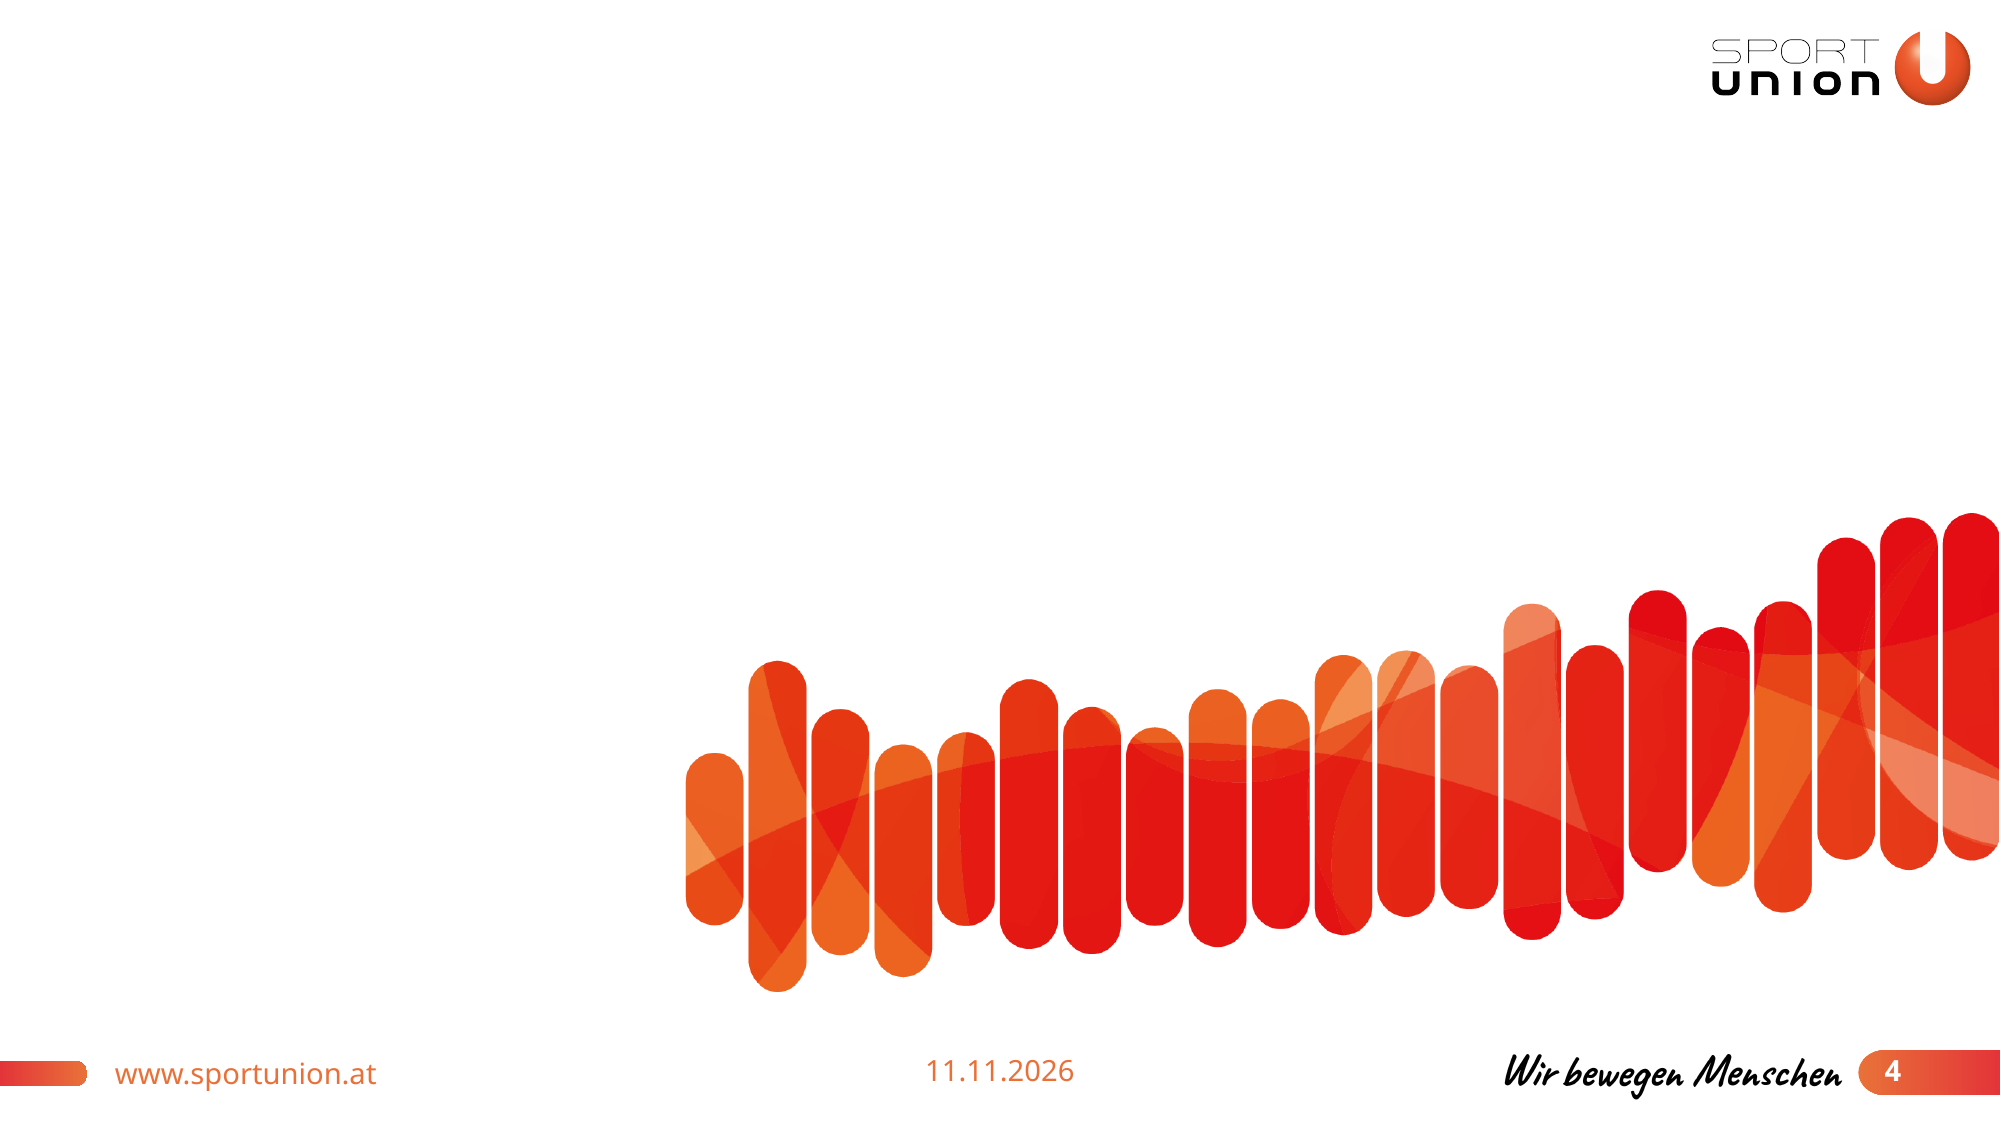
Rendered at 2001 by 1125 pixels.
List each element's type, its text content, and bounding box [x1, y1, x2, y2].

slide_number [775, 1042, 1225, 1103]
slide_number 4 [1869, 1042, 1968, 1103]
footer www.sportunion.at [99, 1042, 775, 1103]
picture [0, 0, 2000, 1125]
